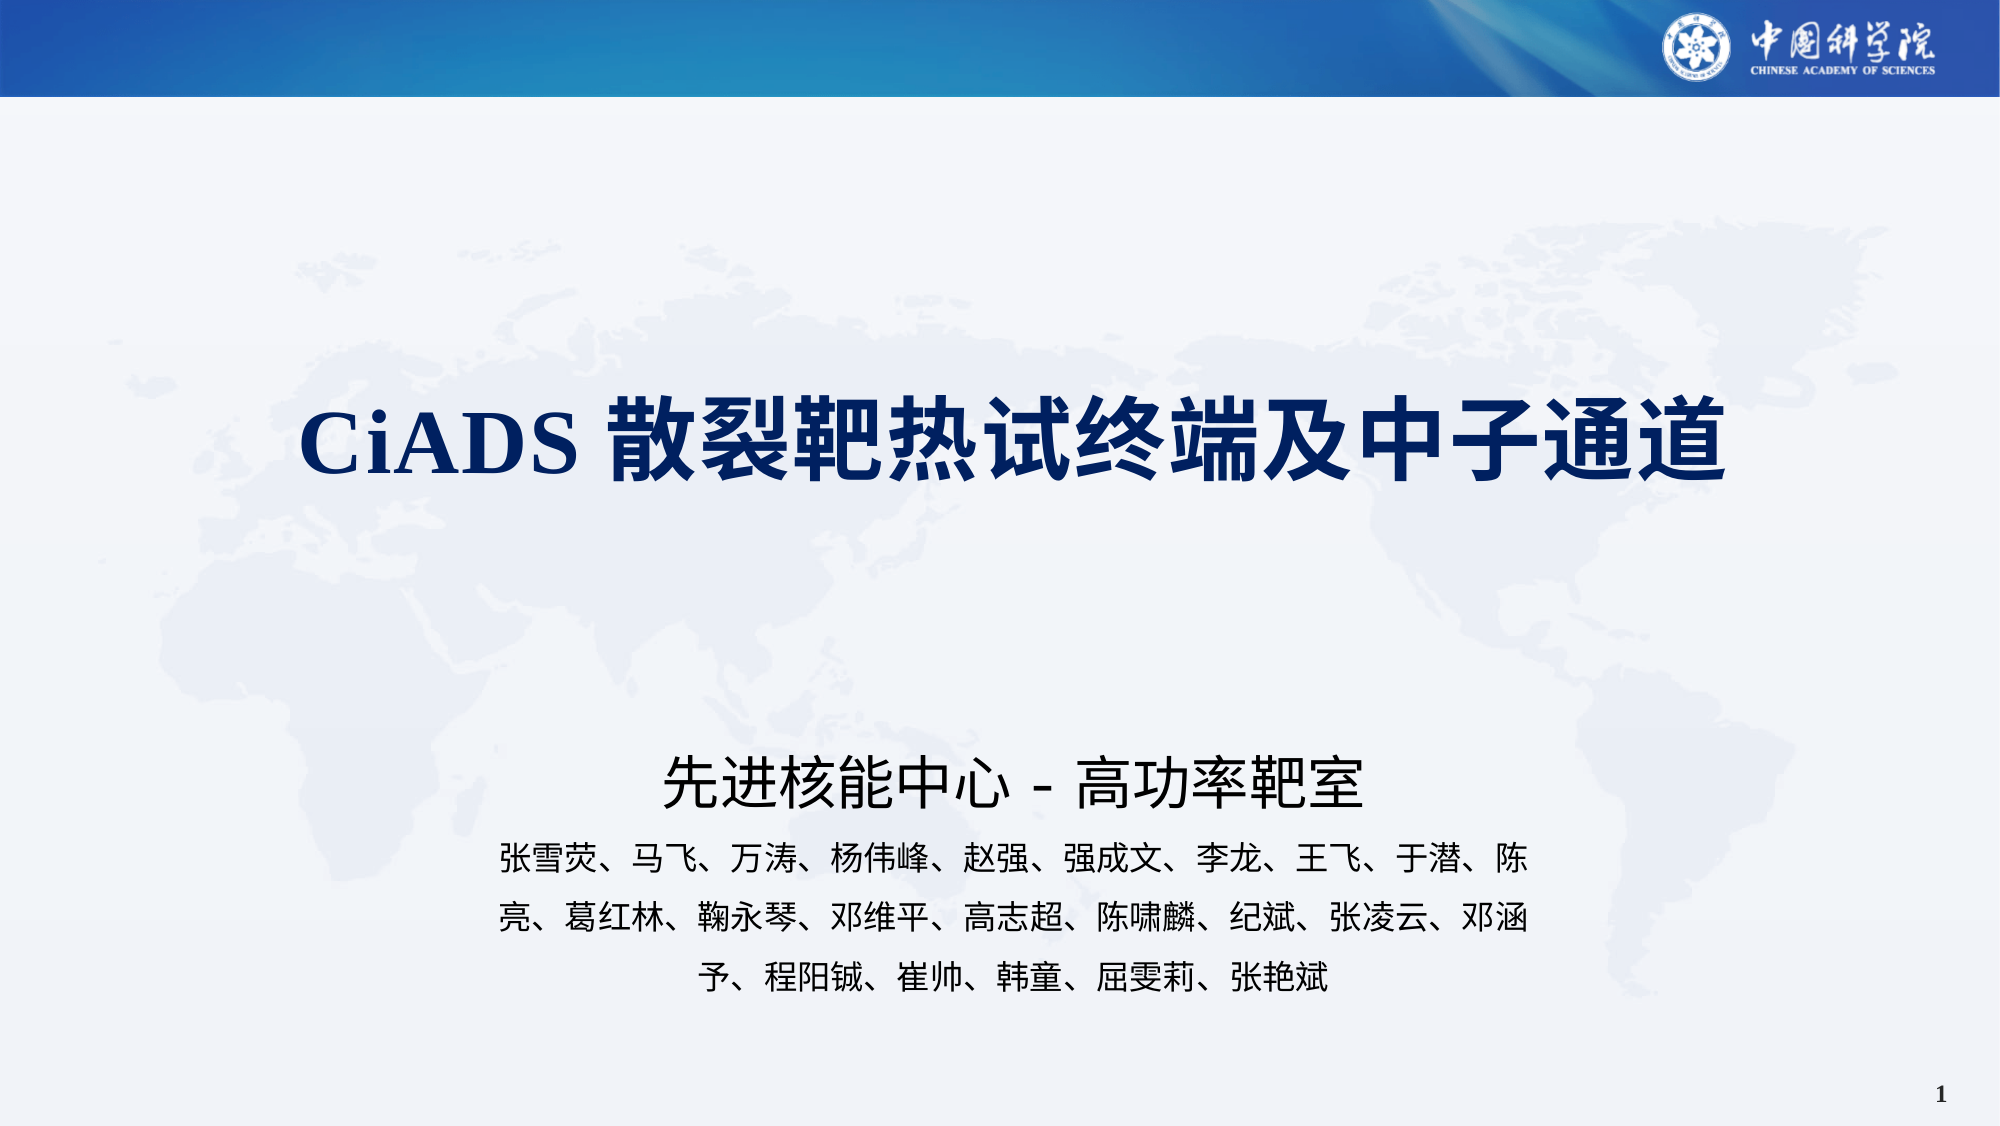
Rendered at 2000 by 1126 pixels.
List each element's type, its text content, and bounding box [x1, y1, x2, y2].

text_box 先进核能中心-高功率靶室 张雪荧、马飞、万涛、杨伟峰、赵强、强成文、李龙、王飞、于潜、陈亮、葛红林、鞠永琴、邓维平、高志超、陈啸麟、纪斌、张凌云、邓涵予、程阳铖、崔帅、韩童、屈雯莉、张艳斌 [482, 704, 1545, 1004]
text_box CiADS散裂靶热试终端及中子通道 [243, 314, 1784, 505]
picture [0, 0, 2000, 97]
